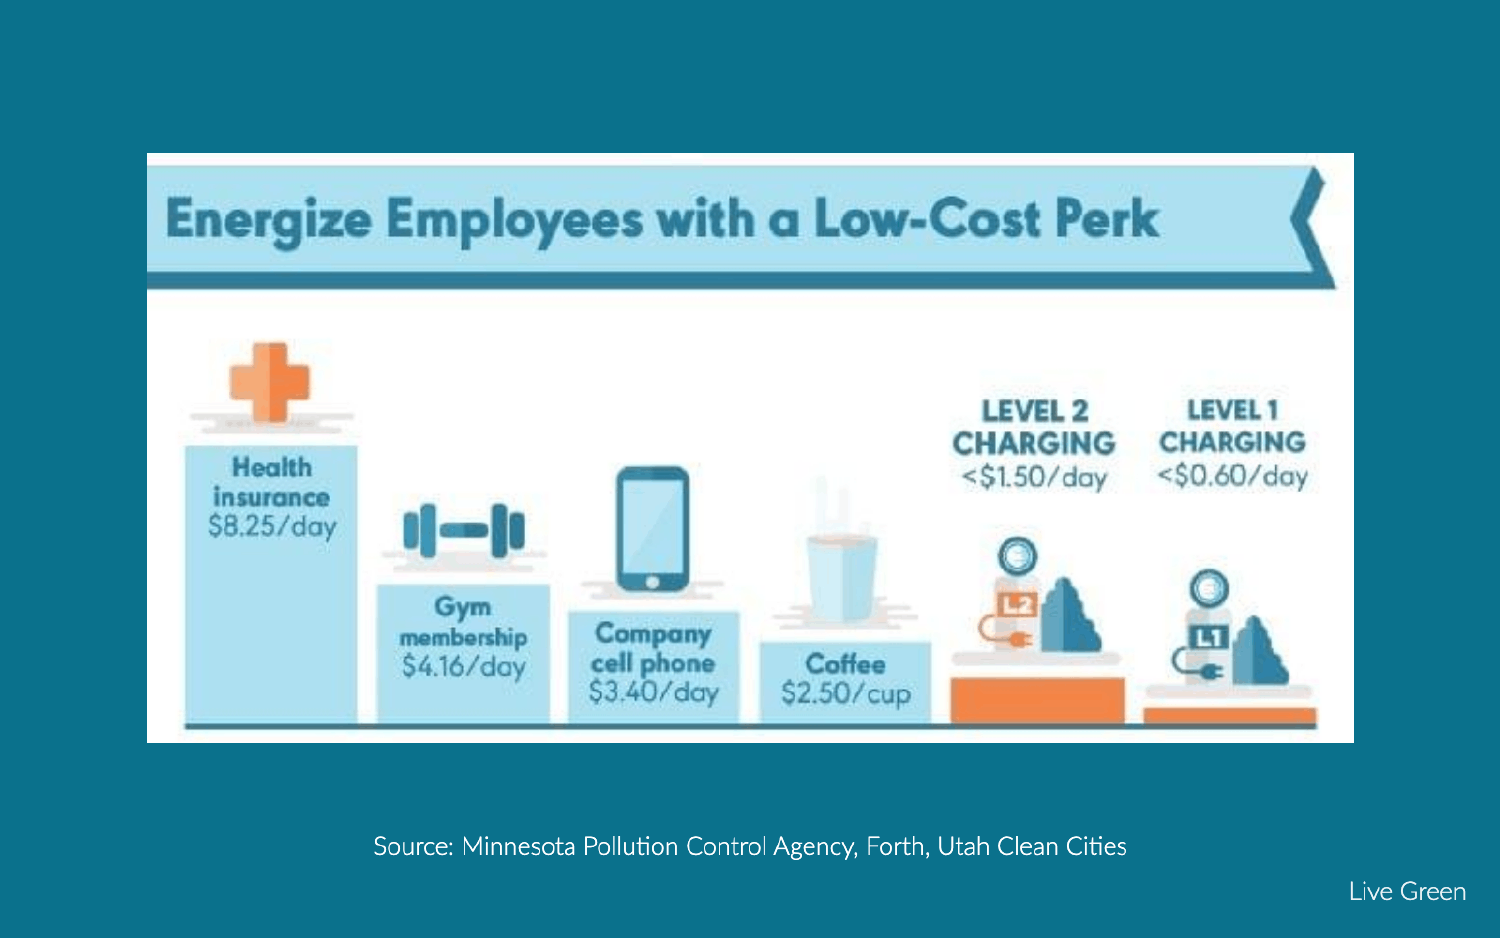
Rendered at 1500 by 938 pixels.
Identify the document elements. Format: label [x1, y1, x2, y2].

picture [776, 846, 786, 850]
picture [148, 154, 1353, 742]
